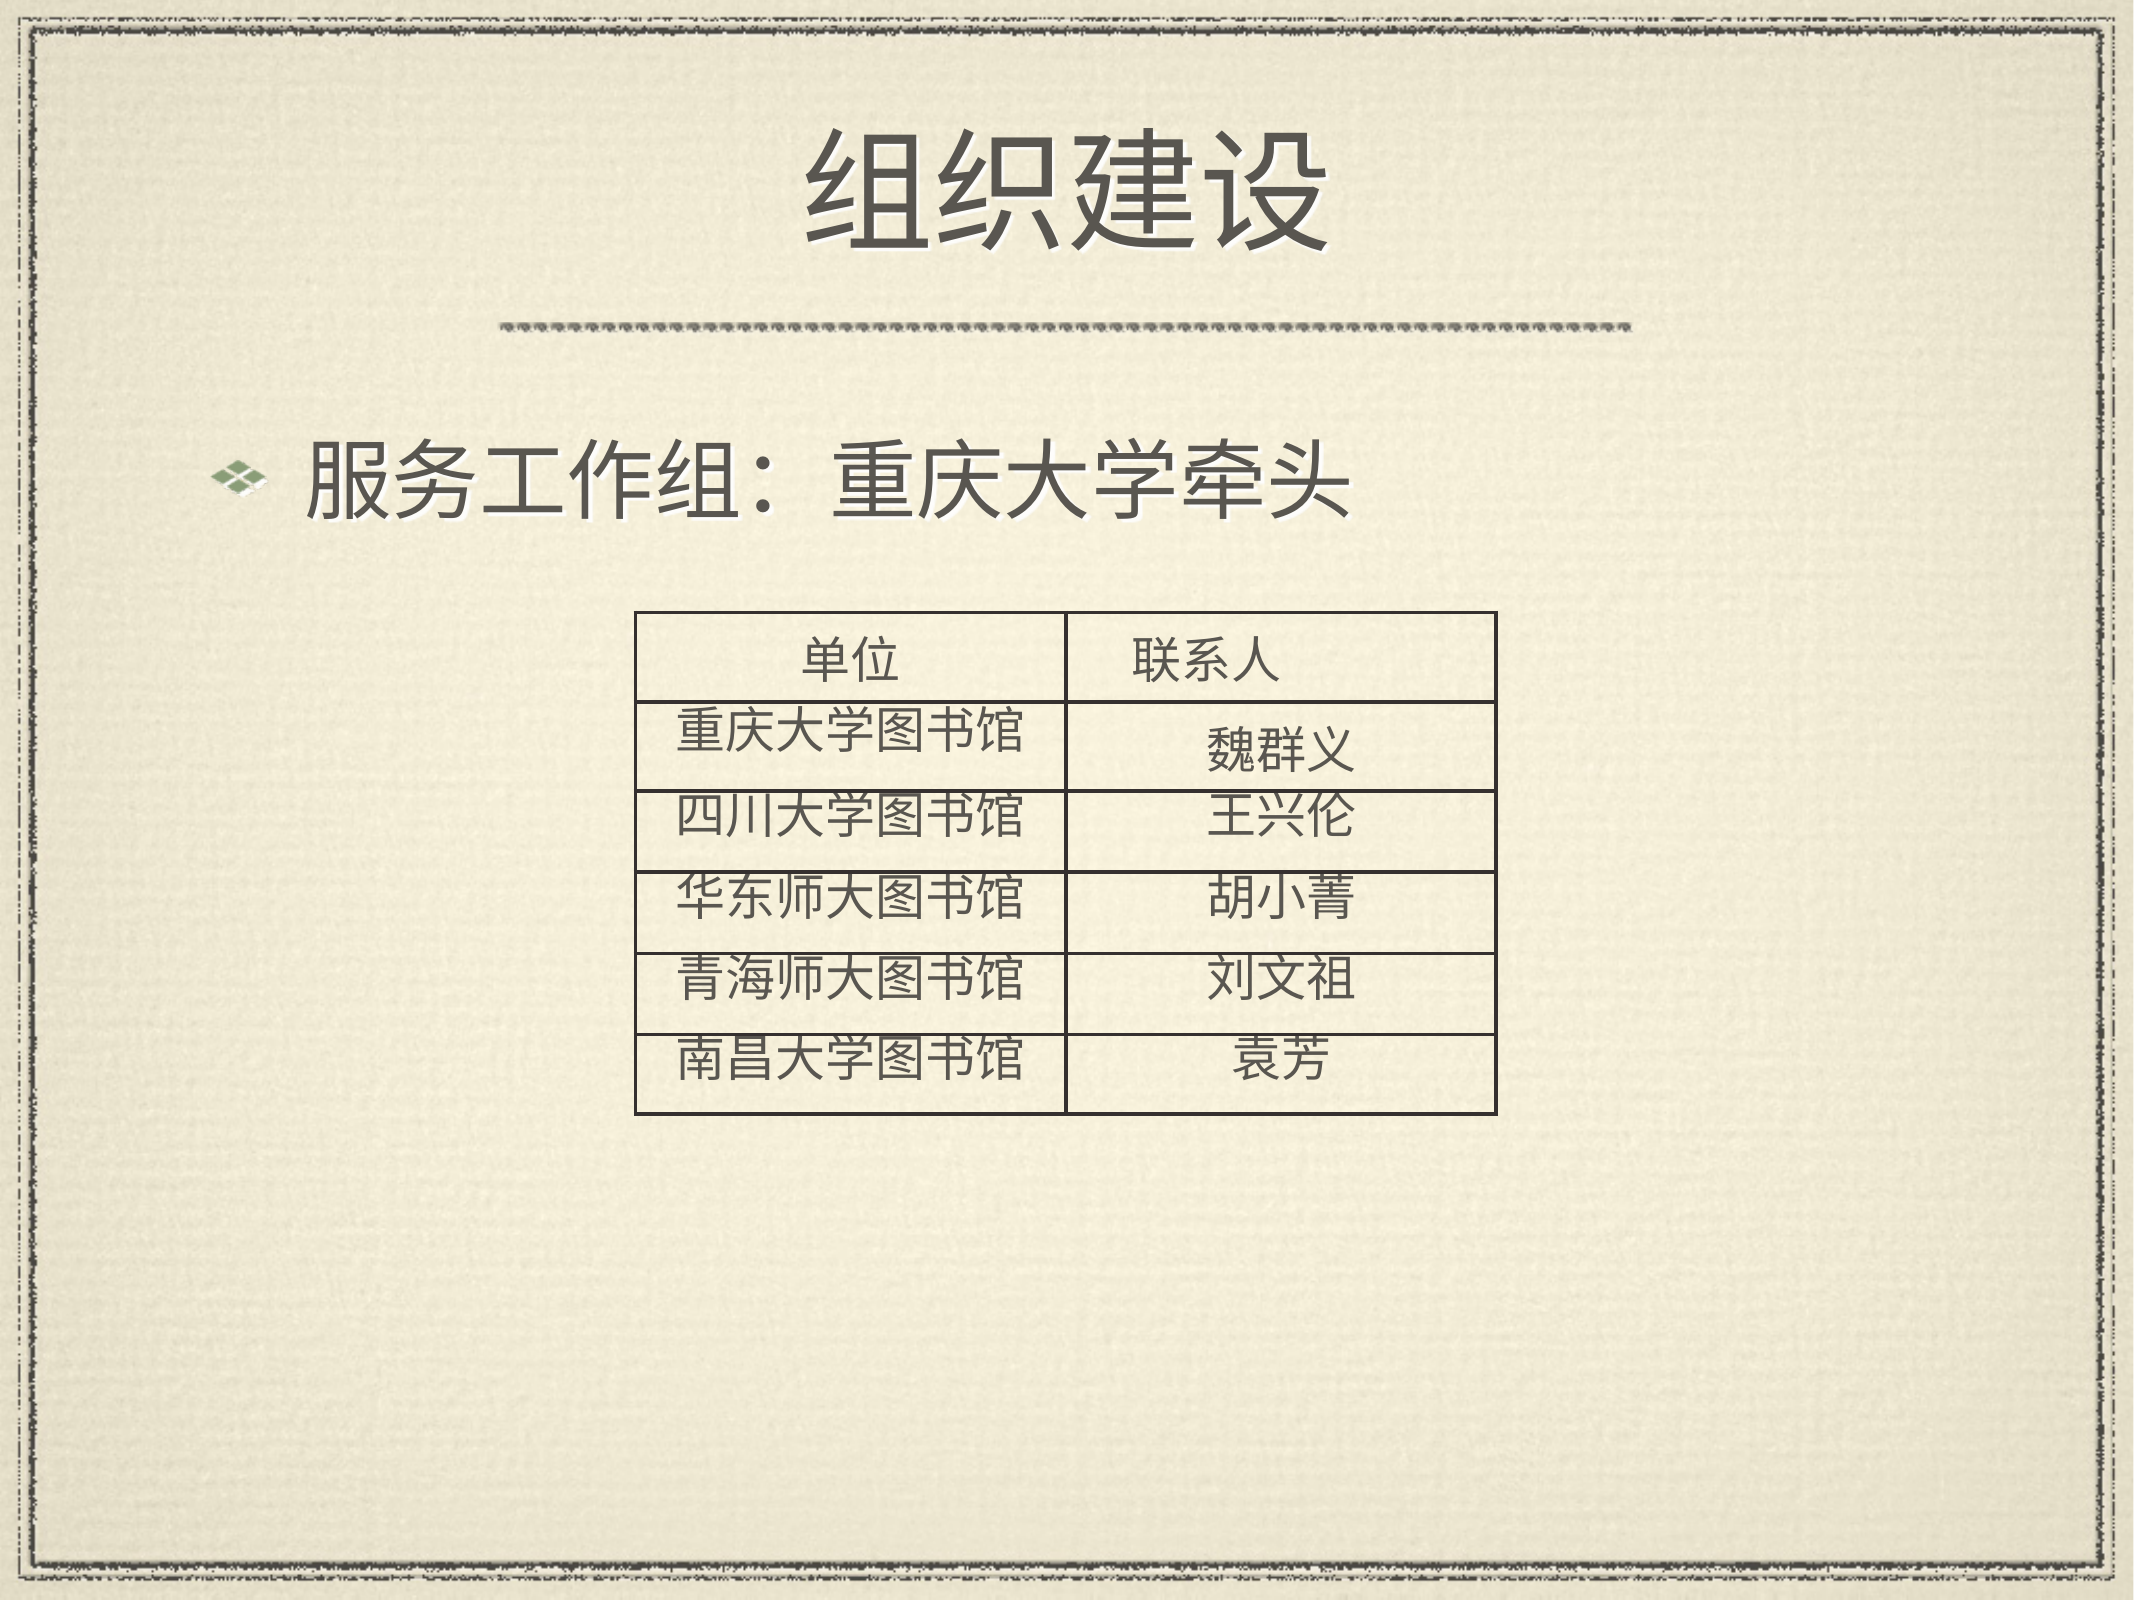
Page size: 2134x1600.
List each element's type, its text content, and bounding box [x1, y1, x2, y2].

list 服务工作组：重庆大学牵头 [149, 401, 1984, 553]
table_cell 华东师大图书馆 [637, 874, 1064, 952]
table_cell 袁芳 [1068, 1036, 1494, 1112]
table_cell 刘文祖 [1068, 955, 1494, 1033]
table_cell 四川大学图书馆 [637, 793, 1064, 870]
table_cell 魏群义 [1068, 704, 1494, 789]
picture [0, 0, 2134, 1600]
table_cell 重庆大学图书馆 [637, 704, 1064, 789]
table_header 单位 [637, 614, 1064, 700]
title 组织建设 [124, 61, 2009, 313]
table_cell 胡小菁 [1068, 874, 1494, 952]
table_cell 南昌大学图书馆 [637, 1036, 1064, 1112]
table_cell 青海师大图书馆 [637, 955, 1064, 1033]
table_cell 王兴伦 [1068, 793, 1494, 870]
table_header 联系人 [1068, 614, 1494, 700]
